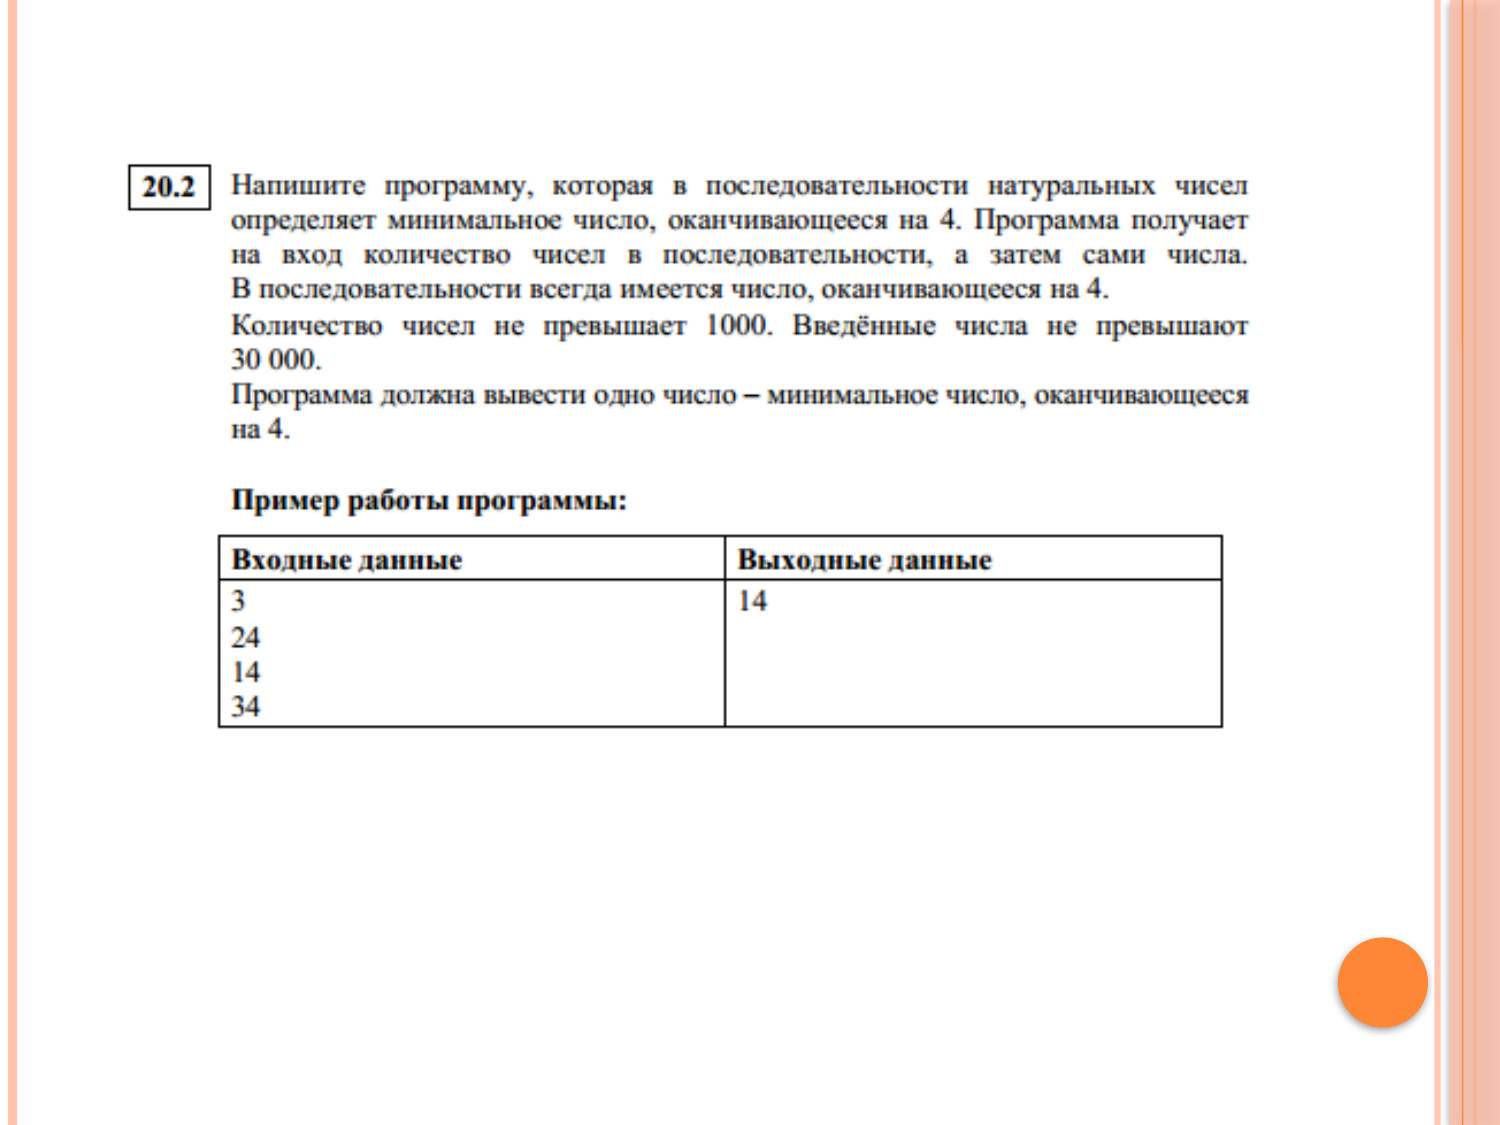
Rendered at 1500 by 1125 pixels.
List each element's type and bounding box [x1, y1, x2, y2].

picture [87, 136, 1344, 764]
